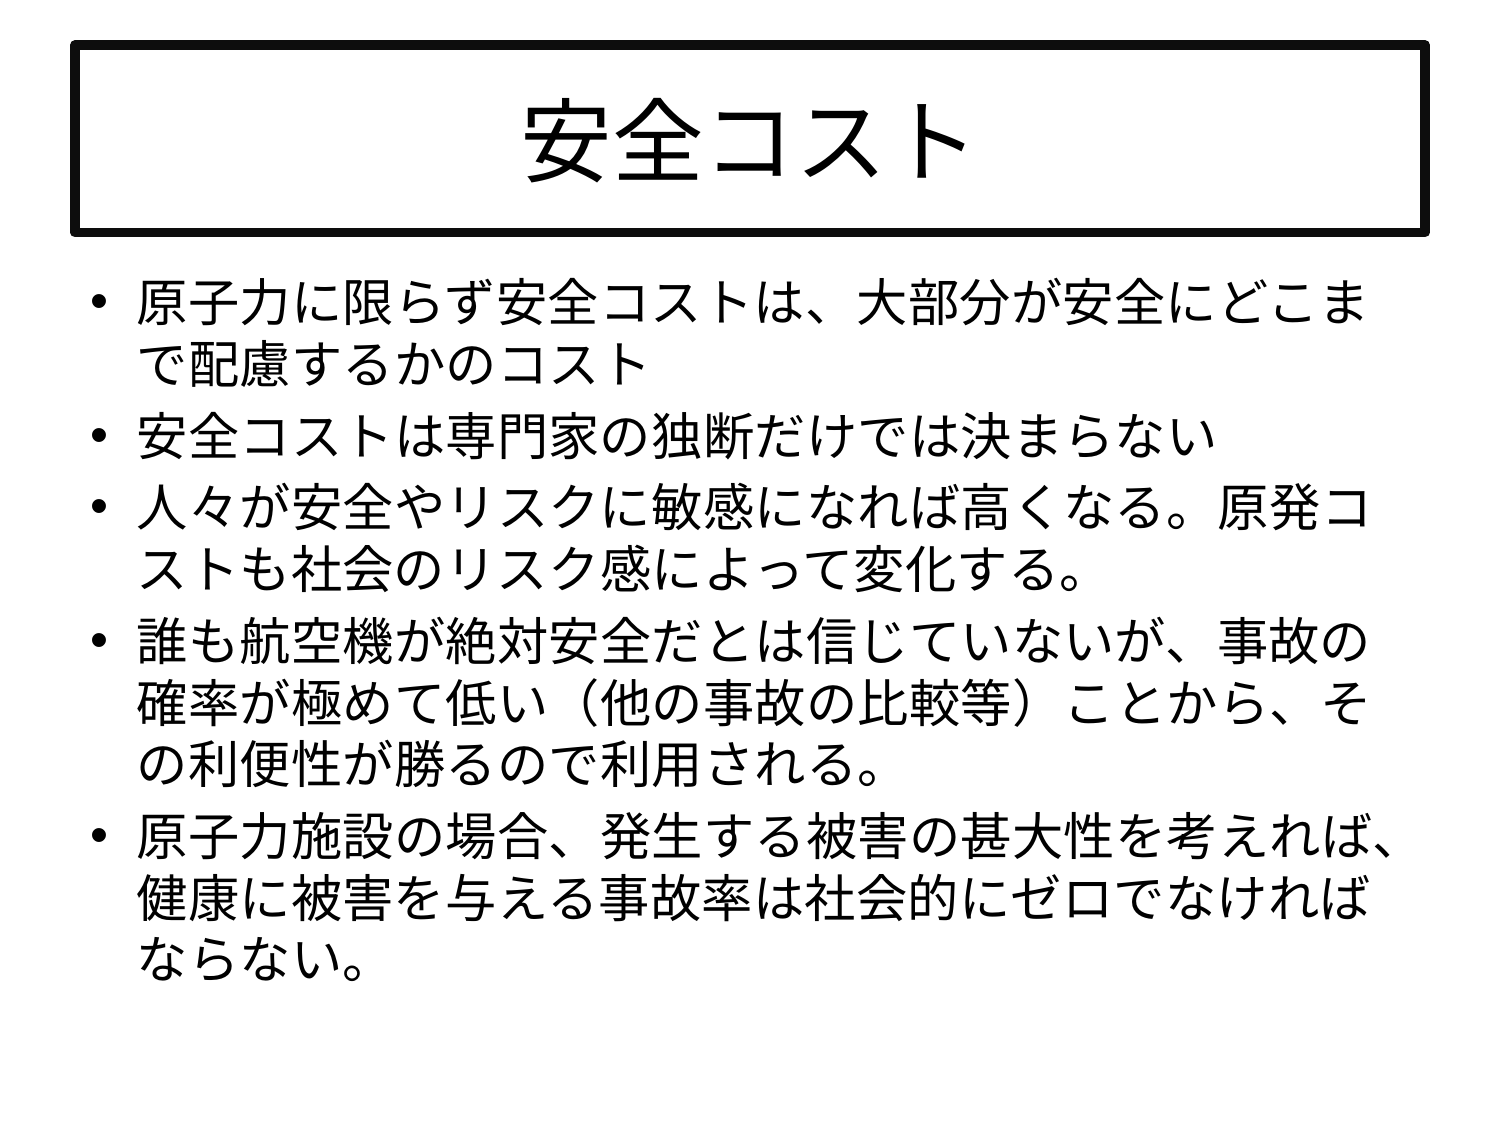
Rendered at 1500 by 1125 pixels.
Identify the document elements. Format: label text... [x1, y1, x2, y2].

title 安全コスト [75, 45, 1425, 233]
list 原子力に限らず安全コストは、大部分が安全にどこまで配慮するかのコスト 安全コストは専門家の独断だけでは決まらない 人々が安全やリスクに敏感になれば高くなる。原発コストも社会のリスク感によって変化する。 誰も航空機が絶対安全だとは信じていないが、事故の確率が極めて低い（他の事故の比較等）ことから、その利便性が勝るので利用される。 原子力施設の場合、発生する被害の甚大性を考えれば、健康に被害を与える事故率は社会的にゼロでなければならない。 [75, 262, 1425, 1005]
